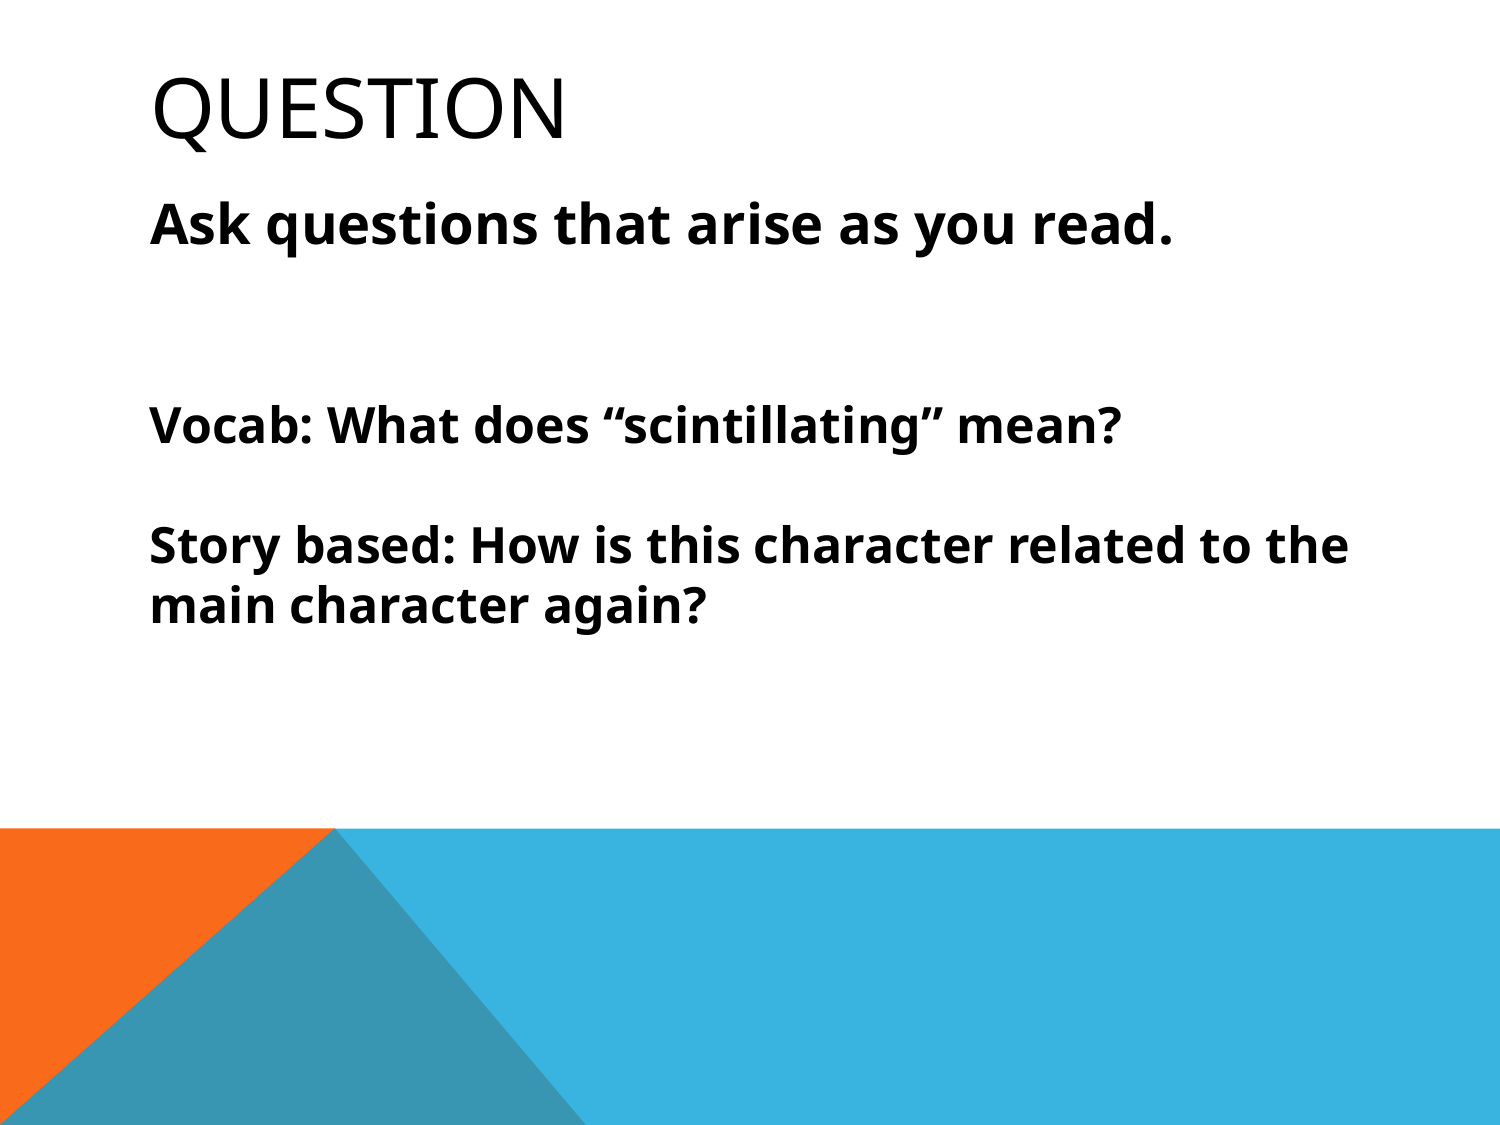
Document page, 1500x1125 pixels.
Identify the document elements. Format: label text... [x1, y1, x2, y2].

list Ask questions that arise as you read. [135, 180, 1369, 310]
title Question [135, 60, 1369, 150]
text_box Vocab: What does “scintillating” mean? Story based: How is this character related to the main character again? [134, 386, 1429, 762]
